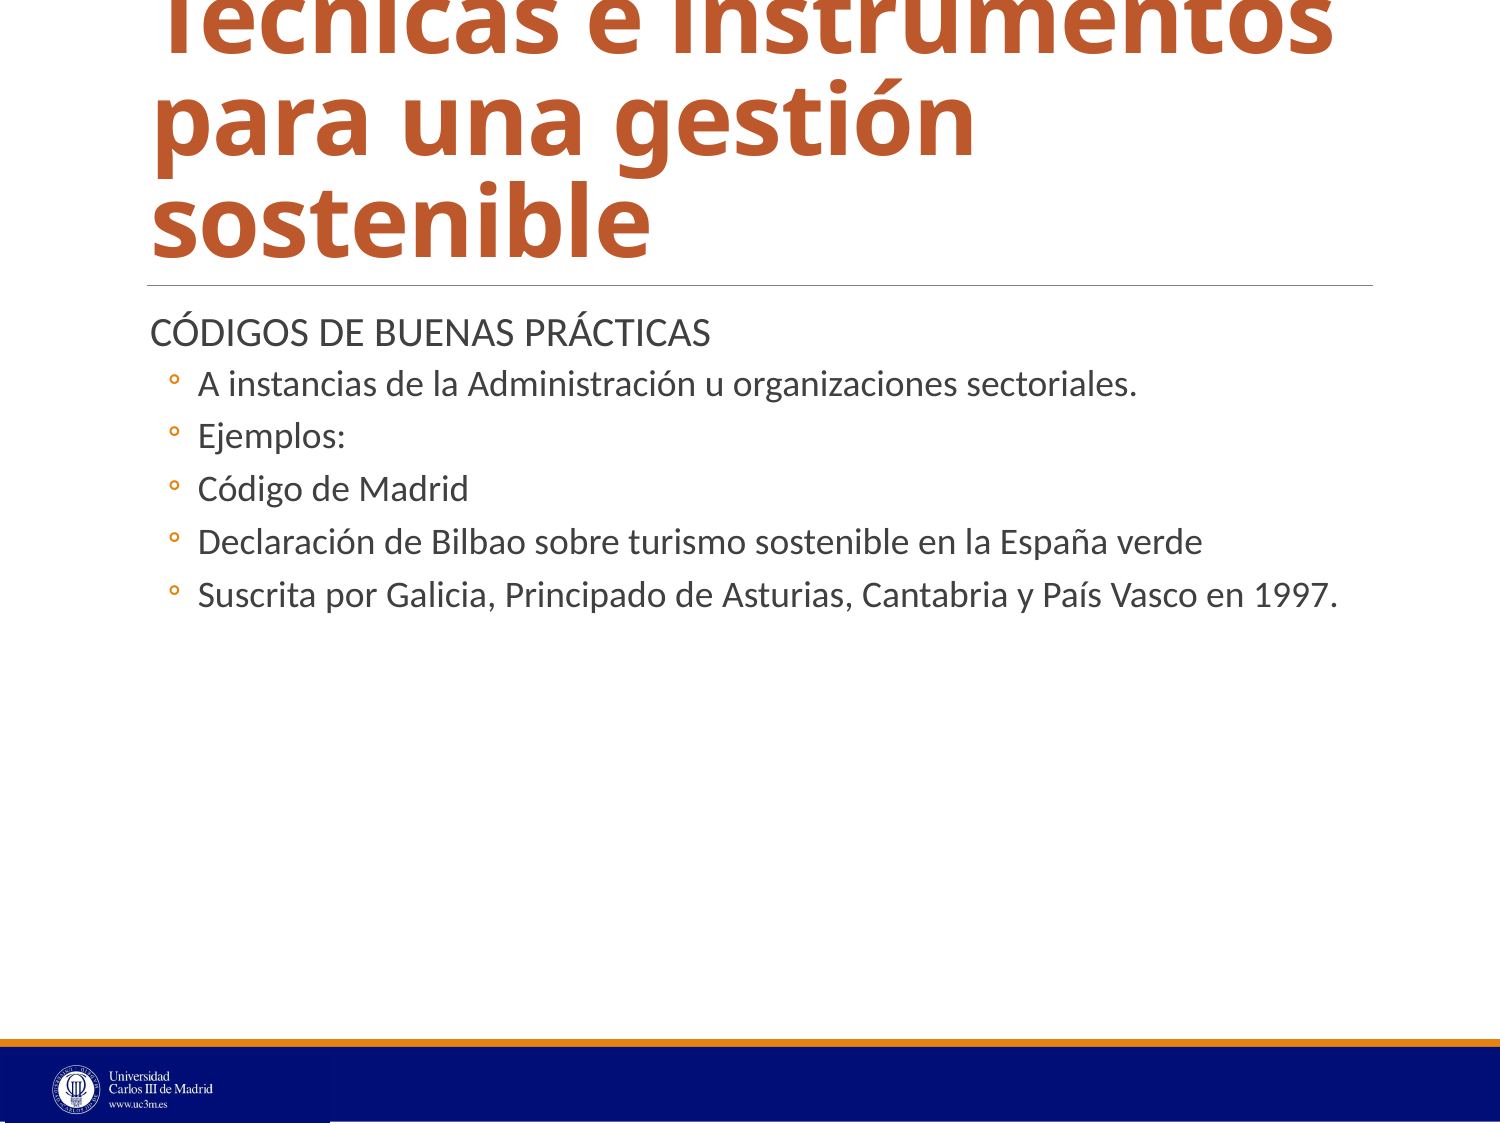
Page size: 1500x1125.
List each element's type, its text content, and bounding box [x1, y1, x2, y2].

list CÓDIGOS DE BUENAS PRÁCTICAS A instancias de la Administración u organizaciones sectoriales. Ejemplos: Código de Madrid Declaración de Bilbao sobre turismo sostenible en la España verde Suscrita por Galicia, Principado de Asturias, Cantabria y País Vasco en 1997. [135, 302, 1373, 963]
picture [5, 1056, 330, 1123]
title Técnicas e instrumentos para una gestión sostenible [135, 47, 1373, 285]
